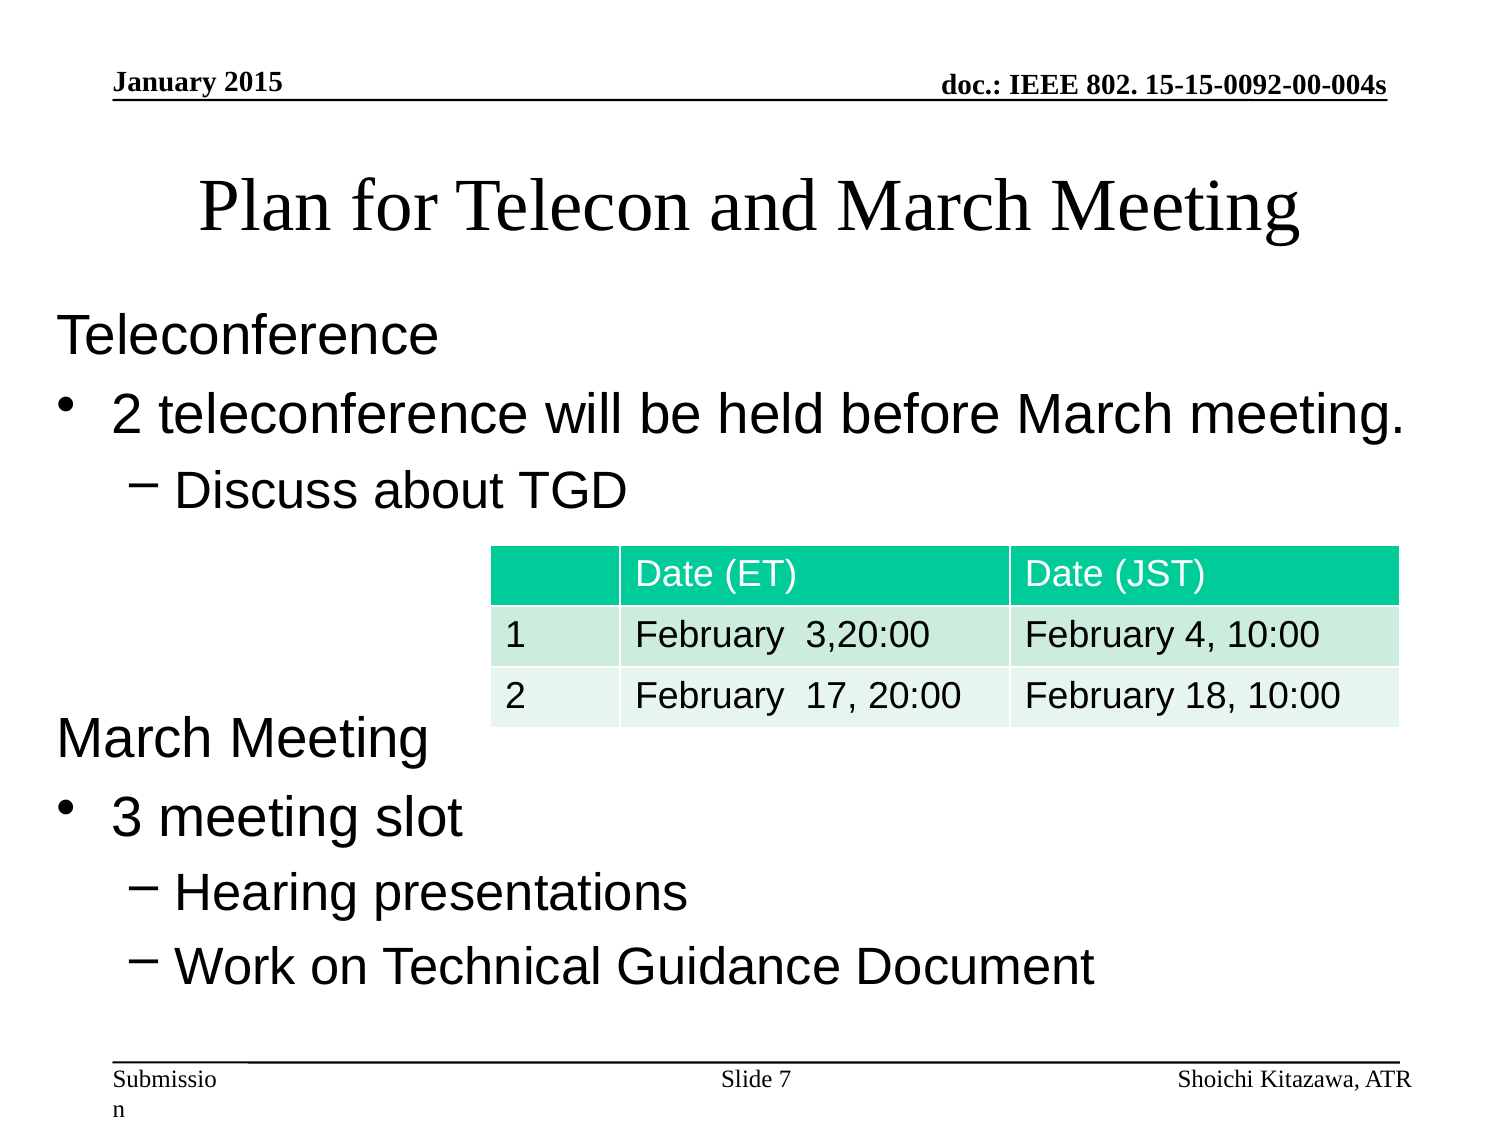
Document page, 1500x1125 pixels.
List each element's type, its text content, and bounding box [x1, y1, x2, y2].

table_cell February 4, 10:00 [1011, 607, 1399, 666]
footer Shoichi Kitazawa, ATR [900, 1062, 1413, 1093]
table_cell February 17, 20:00 [621, 668, 1009, 727]
table_header [491, 546, 619, 605]
table_header Date (JST) [1011, 546, 1399, 605]
table_cell 2 [491, 668, 619, 727]
table_header Date (ET) [621, 546, 1009, 605]
title Plan for Telecon and March Meeting [112, 112, 1388, 288]
slide_number Slide 7 [712, 1062, 800, 1093]
table_cell February 18, 10:00 [1011, 668, 1399, 727]
table_cell February 3,20:00 [621, 607, 1009, 666]
table_cell 1 [491, 607, 619, 666]
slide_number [112, 62, 375, 98]
list Teleconference 2 teleconference will be held before March meeting. Discuss about TGD March Meeting 3 meeting slot Hearing presentations Work on Technical Guidance Document [41, 290, 1459, 1059]
